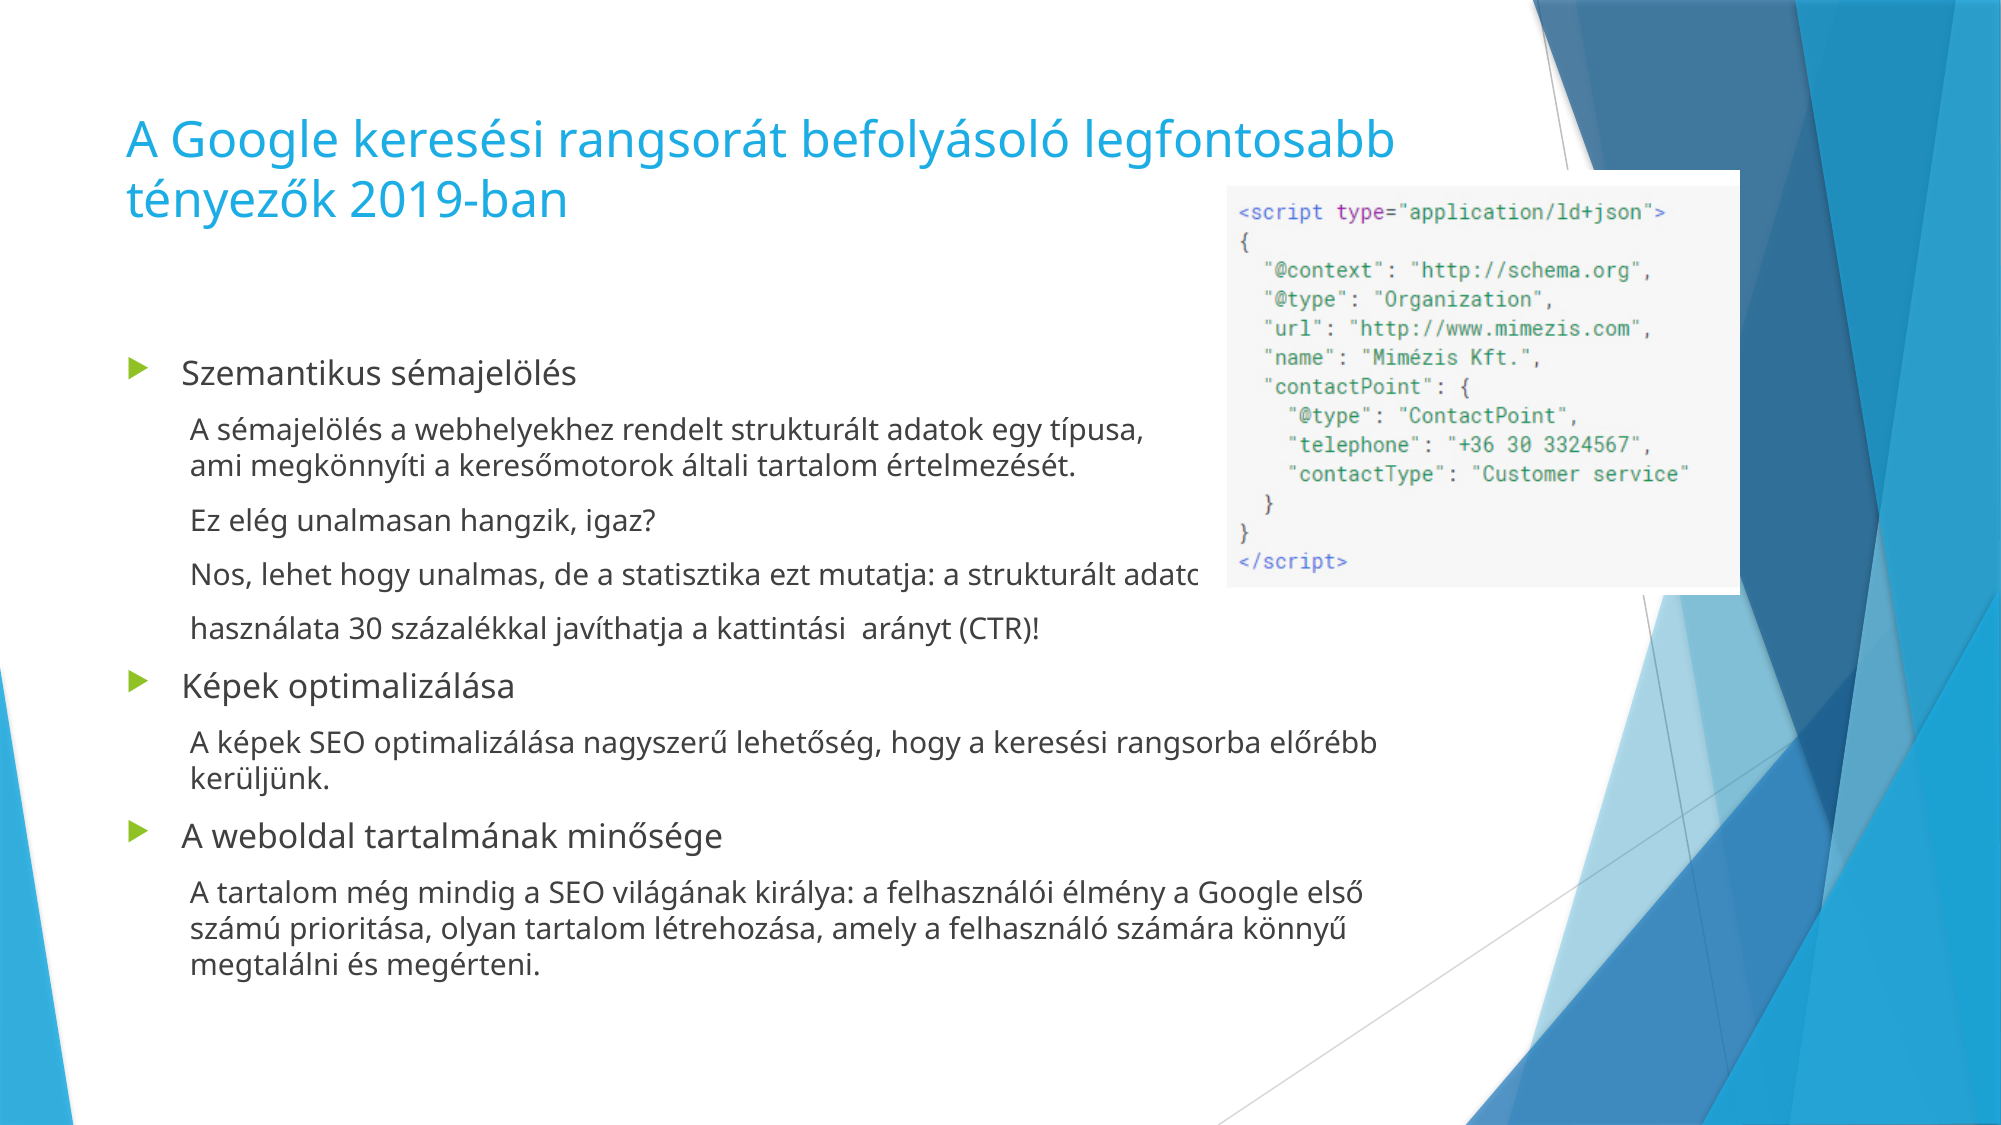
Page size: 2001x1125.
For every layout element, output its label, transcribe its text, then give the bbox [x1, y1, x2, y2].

title A Google keresési rangsorát befolyásoló legfontosabb tényezők 2019-ban [111, 99, 1522, 284]
list Szemantikus sémajelölés A sémajelölés a webhelyekhez rendelt strukturált adatok egy típusa, ami megkönnyíti a keresőmotorok általi tartalom értelmezését. Ez elég unalmasan hangzik, igaz? Nos, lehet hogy unalmas, de a statisztika ezt mutatja: a strukturált adatok használata 30 százalékkal javíthatja a kattintási arányt (CTR)! Képek optimalizálása A képek SEO optimalizálása nagyszerű lehetőség, hogy a keresési rangsorba előrébb kerüljünk. A weboldal tartalmának minősége A tartalom még mindig a SEO világának királya: a felhasználói élmény a Google első számú prioritása, olyan tartalom létrehozása, amely a felhasználó számára könnyű megtalálni és megérteni. [111, 284, 1463, 991]
picture [1198, 169, 1740, 595]
